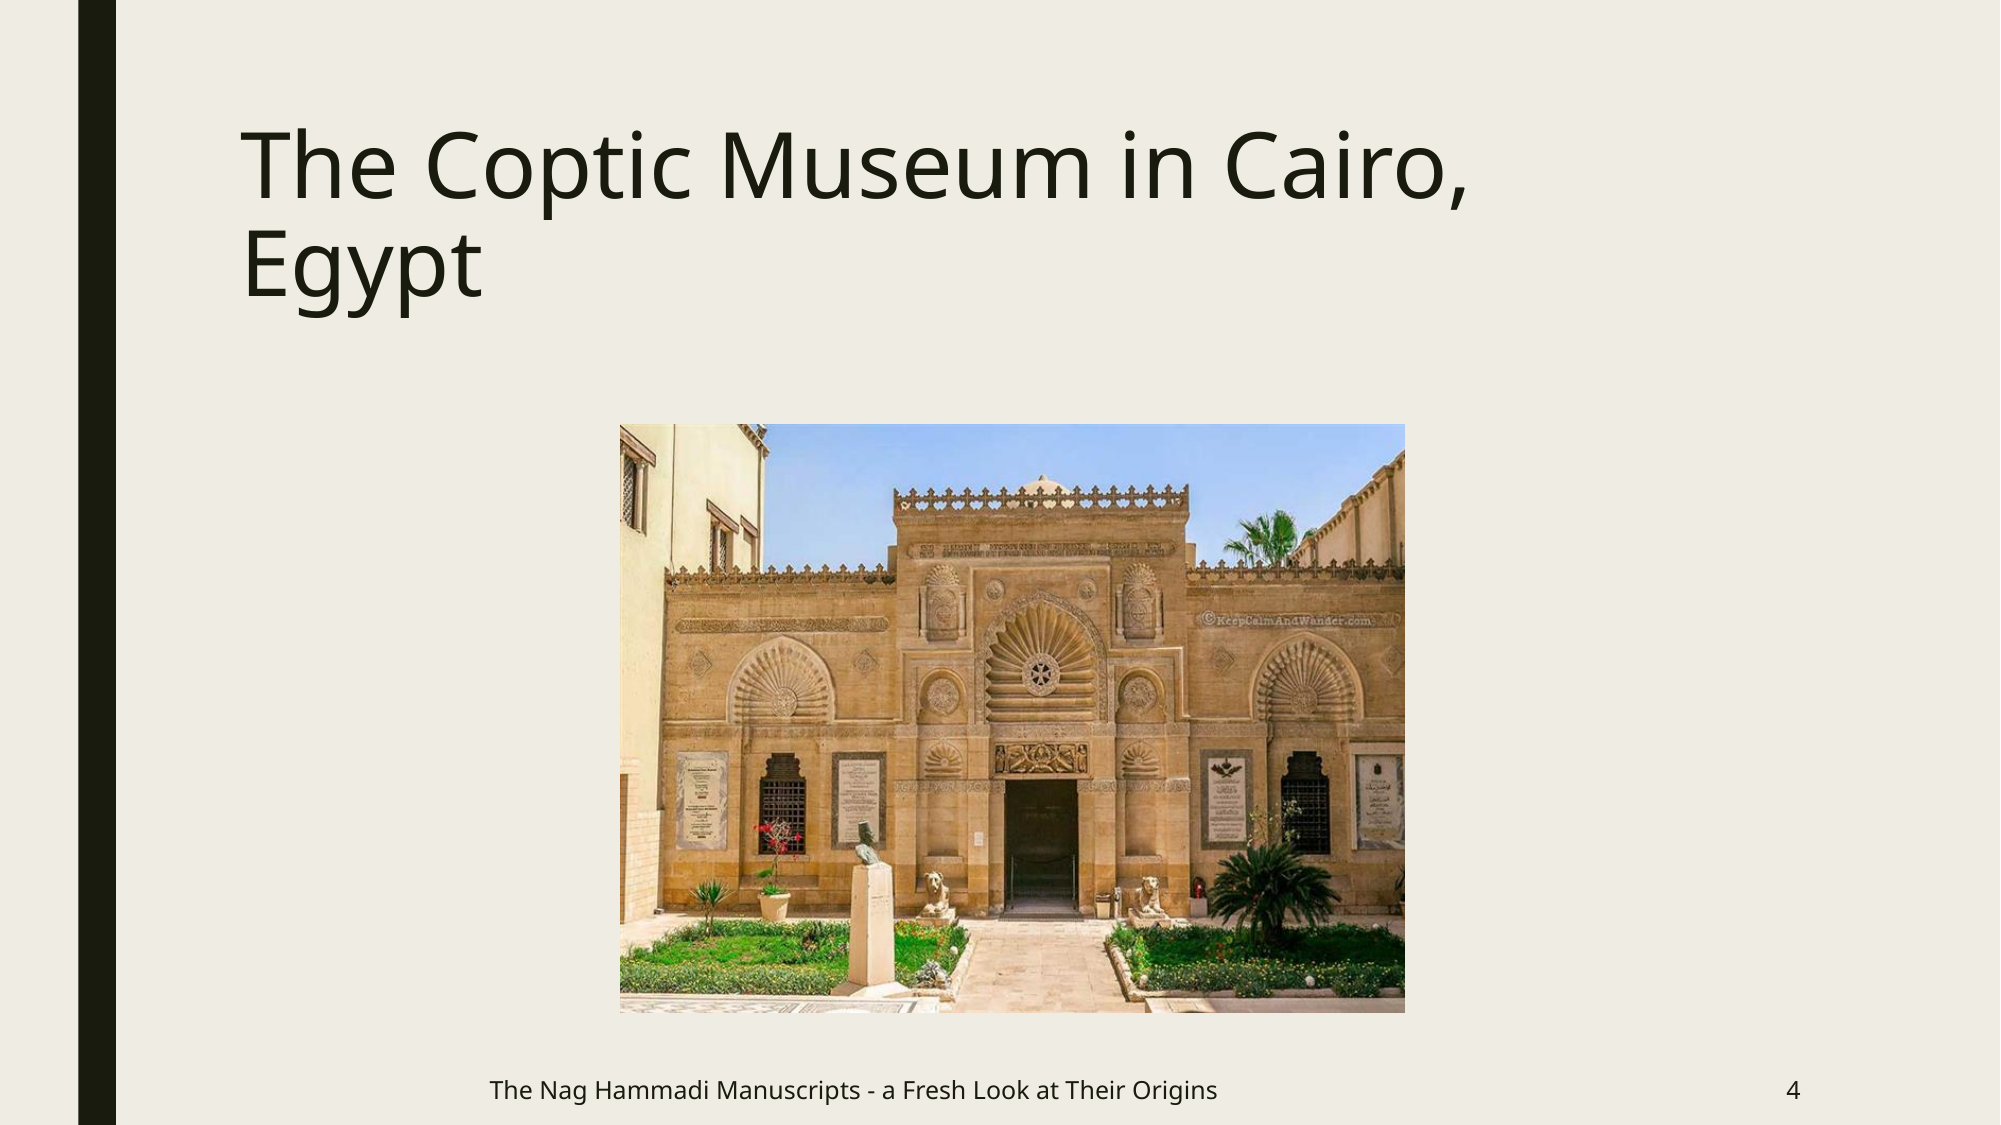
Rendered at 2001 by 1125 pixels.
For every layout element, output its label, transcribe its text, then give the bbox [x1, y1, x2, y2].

slide_number 4 [1553, 1058, 1816, 1125]
title The Coptic Museum in Cairo, Egypt [225, 112, 1800, 357]
footer The Nag Hammadi Manuscripts - a Fresh Look at Their Origins [474, 1058, 1505, 1125]
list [620, 424, 1405, 1013]
